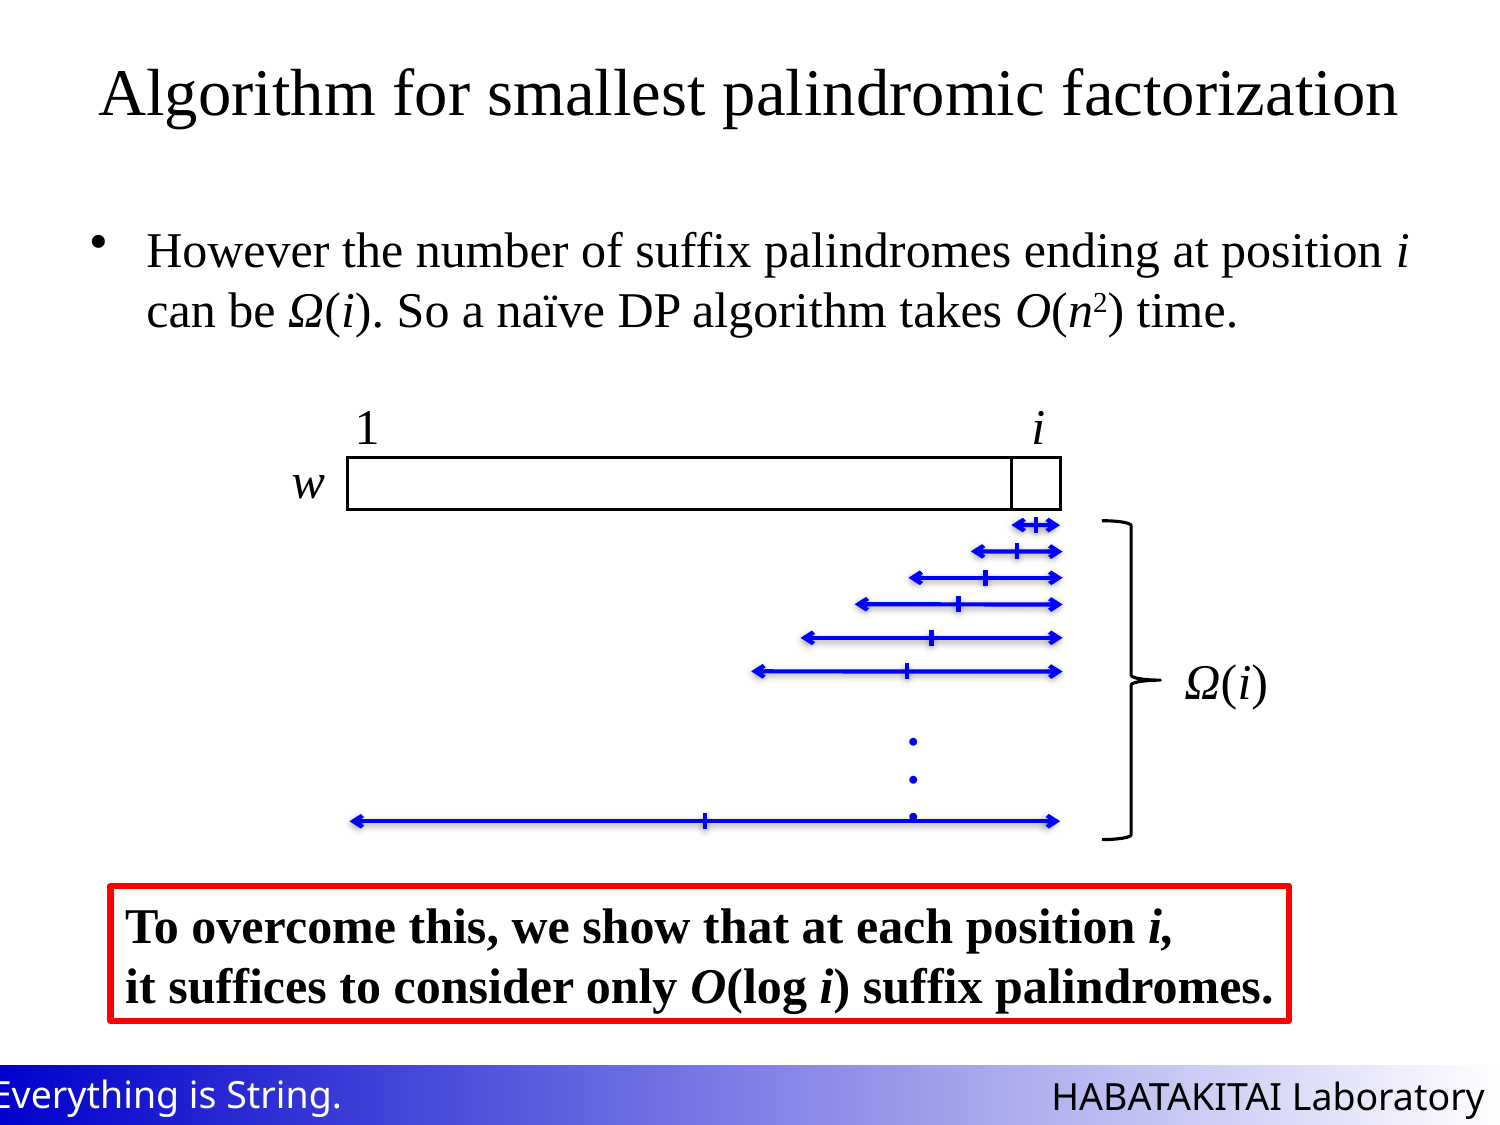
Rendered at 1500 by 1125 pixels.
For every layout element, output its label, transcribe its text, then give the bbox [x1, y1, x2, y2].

text_box 1 [339, 387, 395, 462]
text_box ・・・ [868, 708, 945, 781]
title Algorithm for smallest palindromic factorization [75, 19, 1425, 158]
text_box i [1016, 387, 1061, 457]
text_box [347, 457, 1061, 510]
text_box To overcome this, we show that at each position i, it suffices to consider only O(log i) suffix palindromes. [110, 885, 1289, 1021]
list However the number of suffix palindromes ending at position i can be Ω(i). So a naïve DP algorithm takes O(n2) time. [75, 210, 1451, 1005]
text_box Ω(i) [1169, 642, 1296, 717]
text_box w [276, 440, 340, 516]
text_box [1101, 520, 1161, 840]
